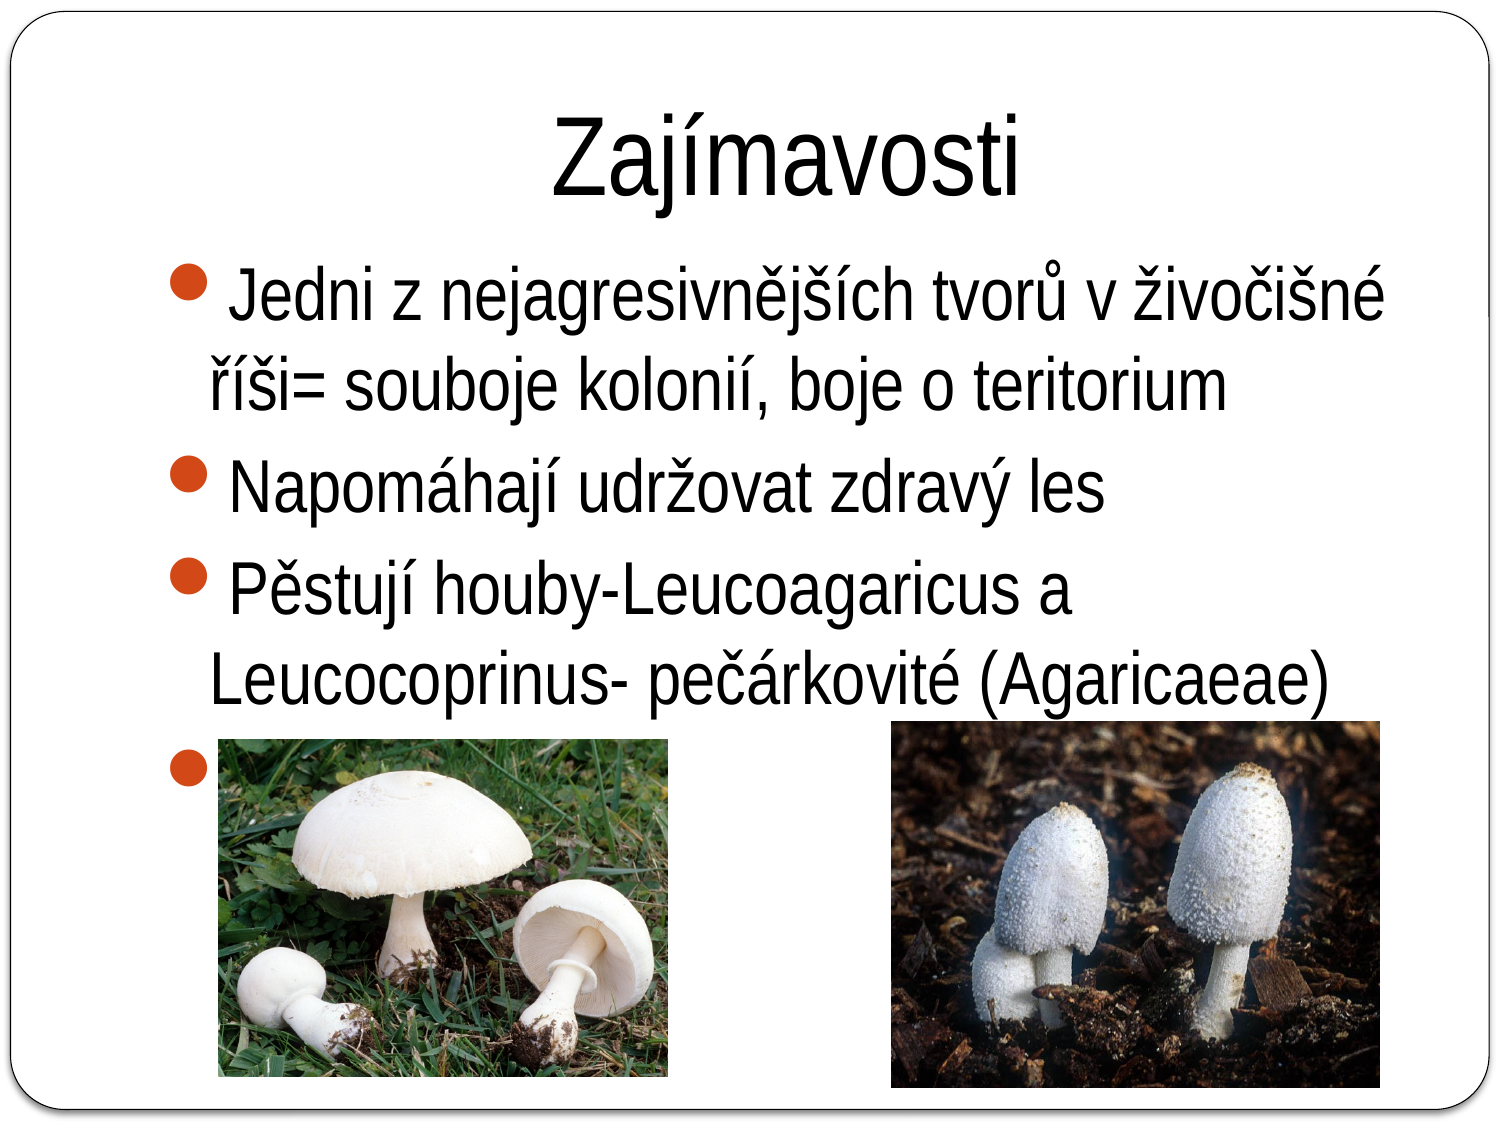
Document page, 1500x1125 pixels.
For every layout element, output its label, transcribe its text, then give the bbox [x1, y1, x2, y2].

list Jedni z nejagresivnějších tvorů v živočišné říši= souboje kolonií, boje o teritorium Napomáhají udržovat zdravý les Pěstují houby-Leucoagaricus a Leucocoprinus- pečárkovité (Agaricaeae) [150, 237, 1425, 988]
picture [891, 721, 1381, 1089]
title Zajímavosti [150, 45, 1425, 233]
picture [218, 739, 668, 1077]
